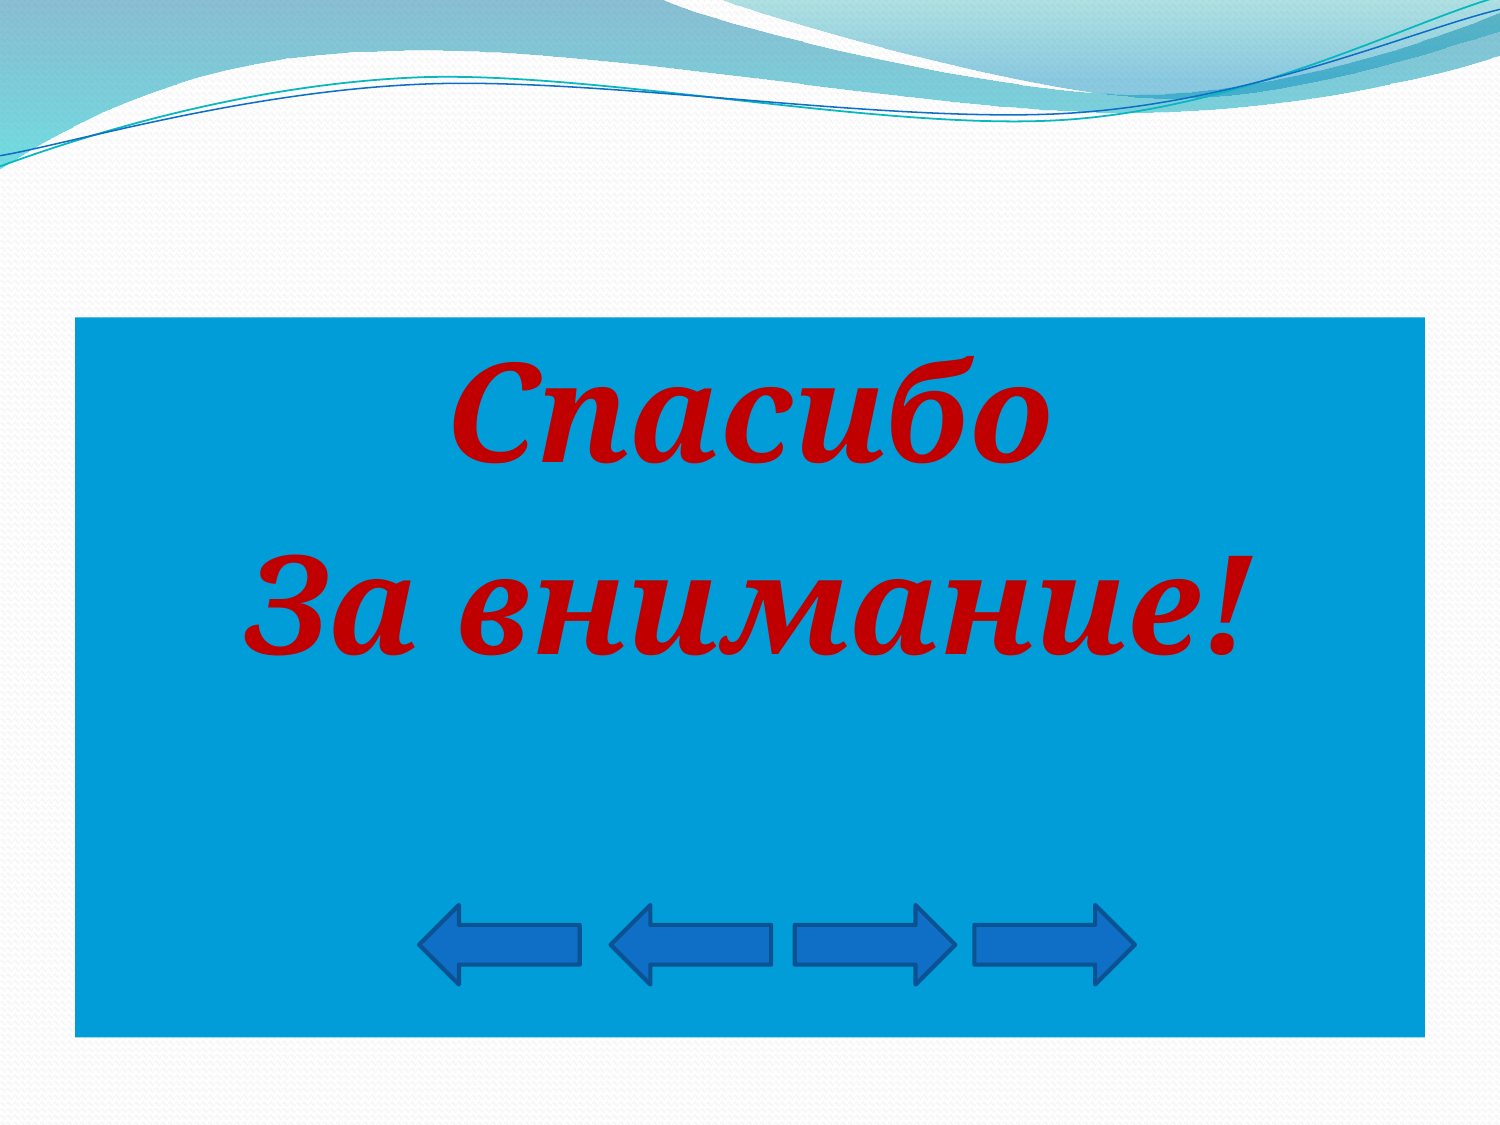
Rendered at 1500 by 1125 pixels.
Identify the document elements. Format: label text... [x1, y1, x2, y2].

text_box [792, 903, 958, 987]
text_box [608, 903, 774, 987]
text_box [417, 903, 582, 987]
text_box [972, 903, 1137, 987]
list Спасибо За внимание! [75, 317, 1425, 1038]
